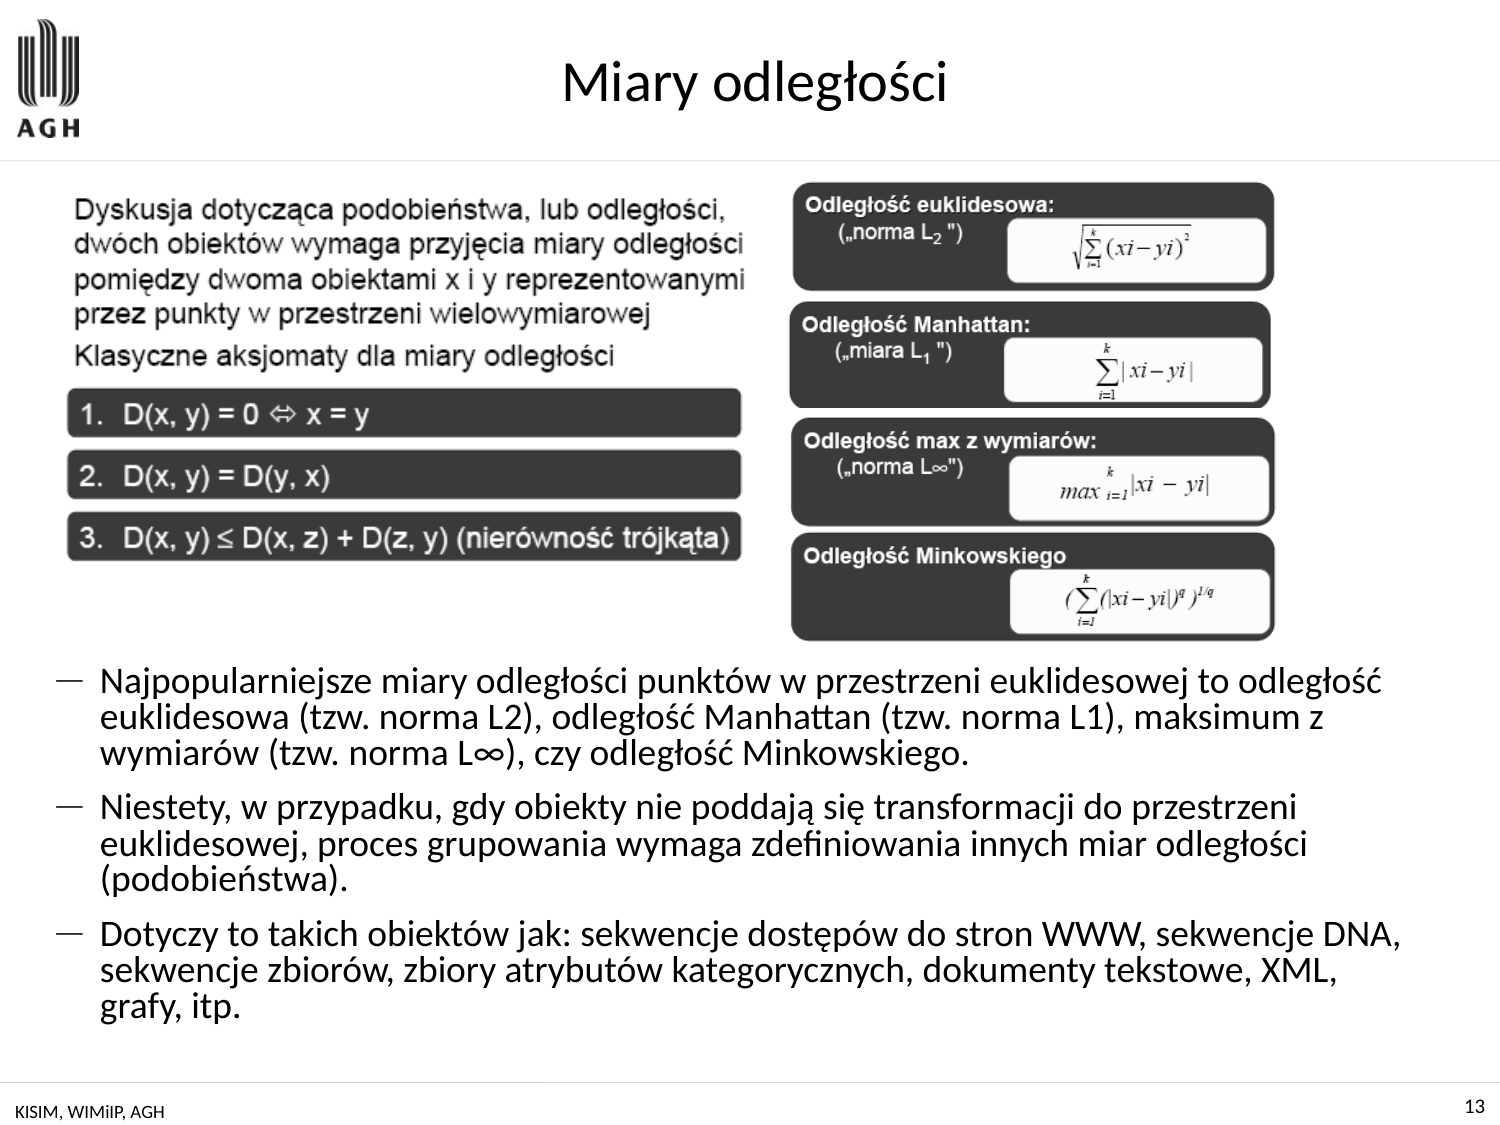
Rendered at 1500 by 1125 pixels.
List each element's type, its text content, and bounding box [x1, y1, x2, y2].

list Najpopularniejsze miary odległości punktów w przestrzeni euklidesowej to odległość euklidesowa (tzw. norma L2), odległość Manhattan (tzw. norma L1), maksimum z wymiarów (tzw. norma L∞), czy odległość Minkowskiego. Niestety, w przypadku, gdy obiekty nie poddają się transformacji do przestrzeni euklidesowej, proces grupowania wymaga zdefiniowania innych miar odległości (podobieństwa). Dotyczy to takich obiektów jak: sekwencje dostępów do stron WWW, sekwencje DNA, sekwencje zbiorów, zbiory atrybutów kategorycznych, dokumenty tekstowe, XML, grafy, itp. [40, 656, 1428, 1048]
footer KISIM, WIMiIP, AGH [0, 1092, 476, 1125]
picture [64, 184, 753, 569]
picture [17, 19, 79, 138]
picture [785, 172, 1282, 647]
title Miary odległości [147, 30, 1377, 126]
